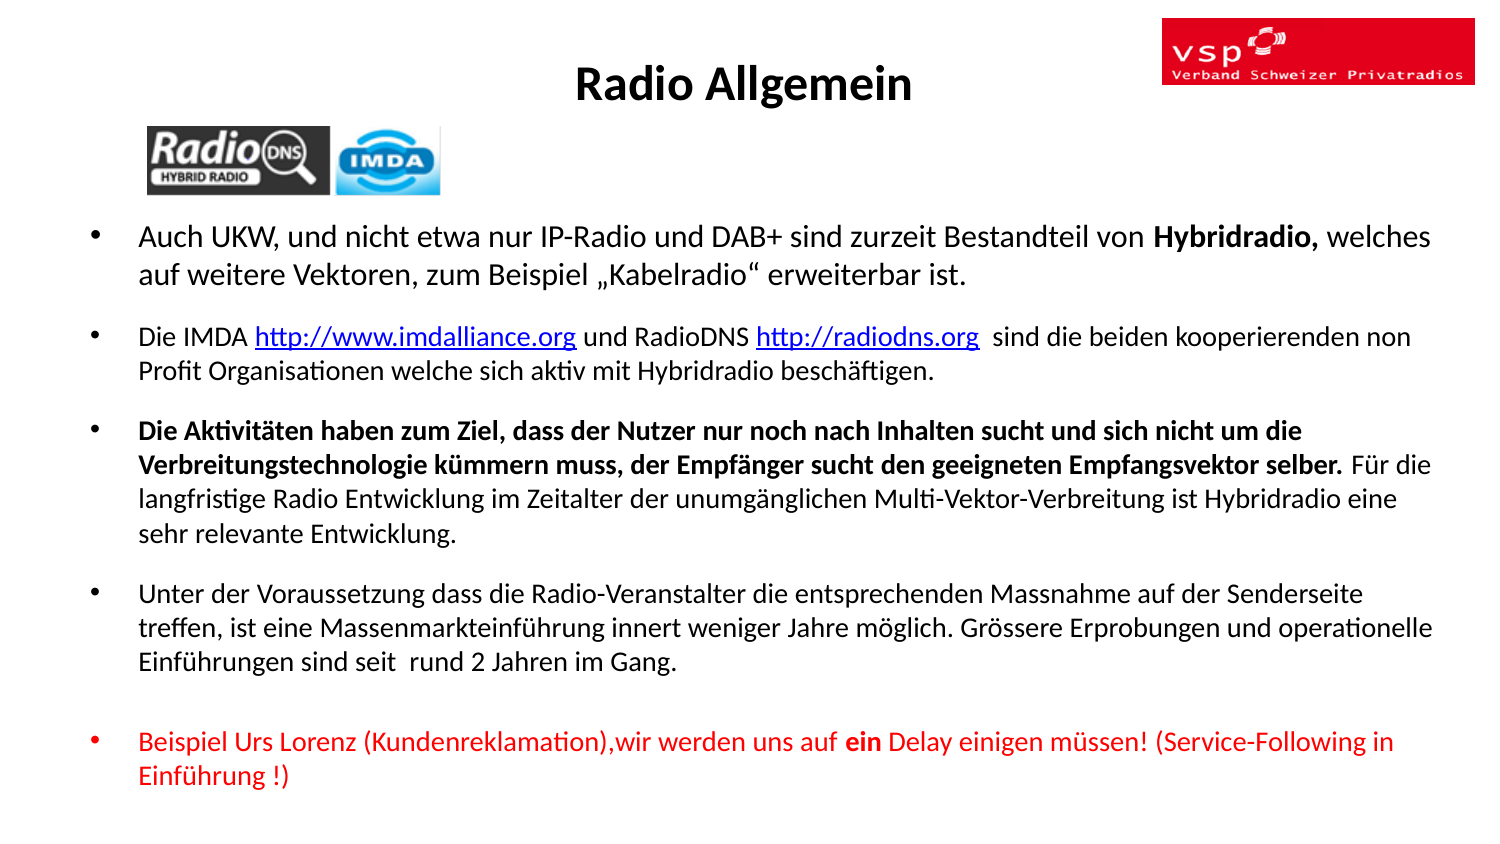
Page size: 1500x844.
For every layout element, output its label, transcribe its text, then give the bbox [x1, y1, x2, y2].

title Radio Allgemein [75, 33, 1425, 126]
picture [334, 126, 442, 198]
picture [1162, 18, 1476, 86]
picture [147, 126, 333, 198]
list Auch UKW, und nicht etwa nur IP-Radio und DAB+ sind zurzeit Bestandteil von Hybridradio, welches auf weitere Vektoren, zum Beispiel „Kabelradio“ erweiterbar ist. Die IMDA http://www.imdalliance.org und RadioDNS http://radiodns.org sind die beiden kooperierenden non Profit Organisationen welche sich aktiv mit Hybridradio beschäftigen. Die Aktivitäten haben zum Ziel, dass der Nutzer nur noch nach Inhalten sucht und sich nicht um die Verbreitungstechnologie kümmern muss, der Empfänger sucht den geeigneten Empfangsvektor selber. Für die langfristige Radio Entwicklung im Zeitalter der unumgänglichen Multi-Vektor-Verbreitung ist Hybridradio eine sehr relevante Entwicklung. Unter der Voraussetzung dass die Radio-Veranstalter die entsprechenden Massnahme auf der Senderseite treffen, ist eine Massenmarkteinführung innert weniger Jahre möglich. Grössere Erprobungen und operationelle Einführungen sind seit rund 2 Jahren im Gang. Beispiel Urs Lorenz (Kundenreklamation),wir werden uns auf ein Delay einigen müssen! (Service-Following in Einführung !) [75, 126, 1471, 812]
